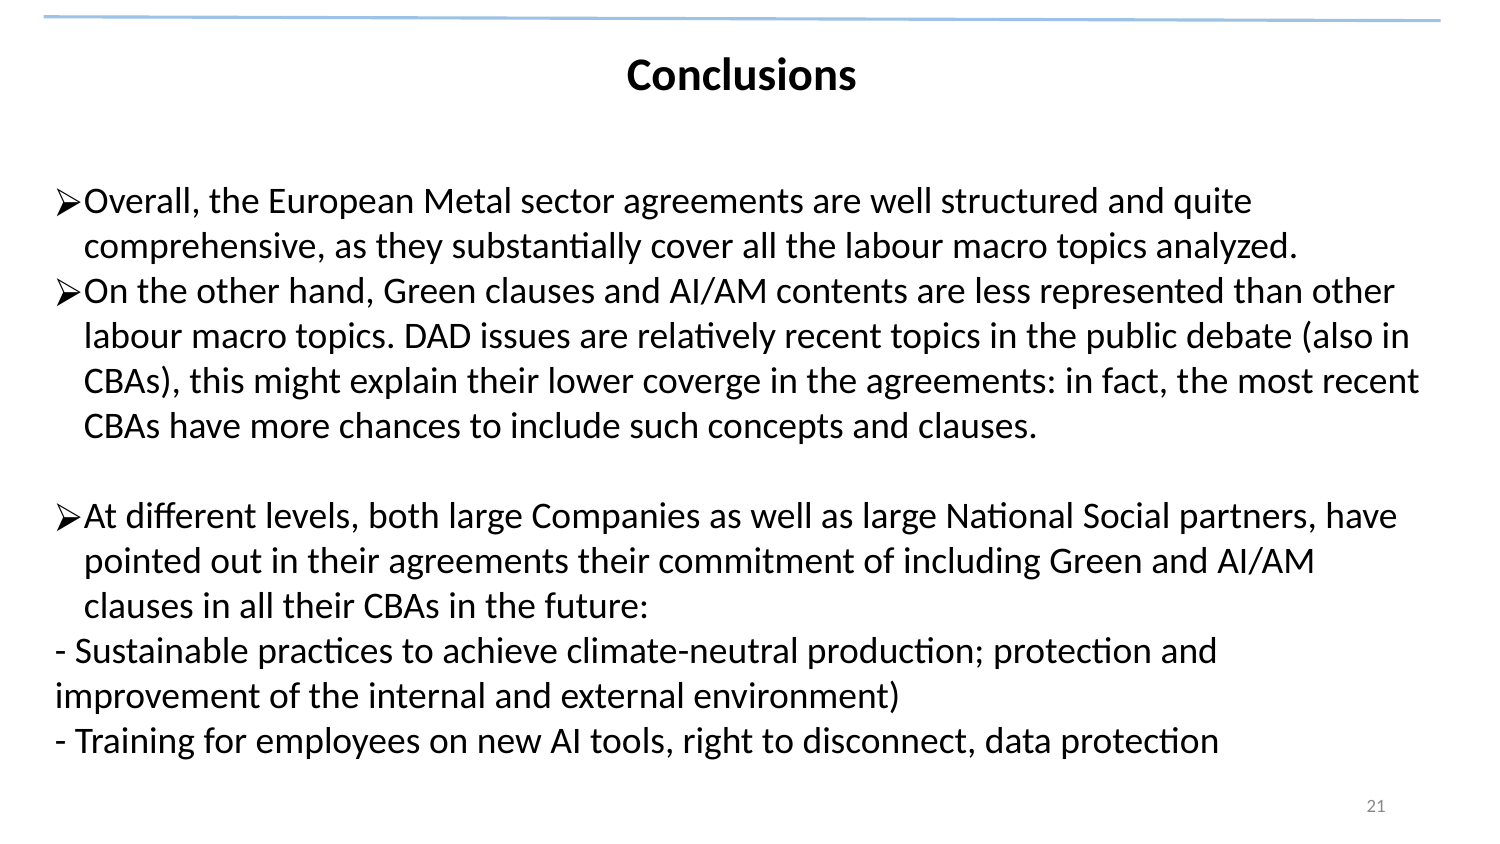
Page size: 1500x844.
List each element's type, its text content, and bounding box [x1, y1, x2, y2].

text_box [43, 16, 1441, 21]
title Conclusions [43, 38, 1441, 107]
text_box Overall, the European Metal sector agreements are well structured and quite comprehensive, as they substantially cover all the labour macro topics analyzed. On the other hand, Green clauses and AI/AM contents are less represented than other labour macro topics. DAD issues are relatively recent topics in the public debate (also in CBAs), this might explain their lower coverge in the agreements: in fact, the most recent CBAs have more chances to include such concepts and clauses. At different levels, both large Companies as well as large National Social partners, have pointed out in their agreements their commitment of including Green and AI/AM clauses in all their CBAs in the future: - Sustainable practices to achieve climate-neutral production; protection and improvement of the internal and external environment) - Training for employees on new AI tools, right to disconnect, data protection [43, 135, 1441, 806]
slide_number 21 [1059, 806, 1397, 827]
